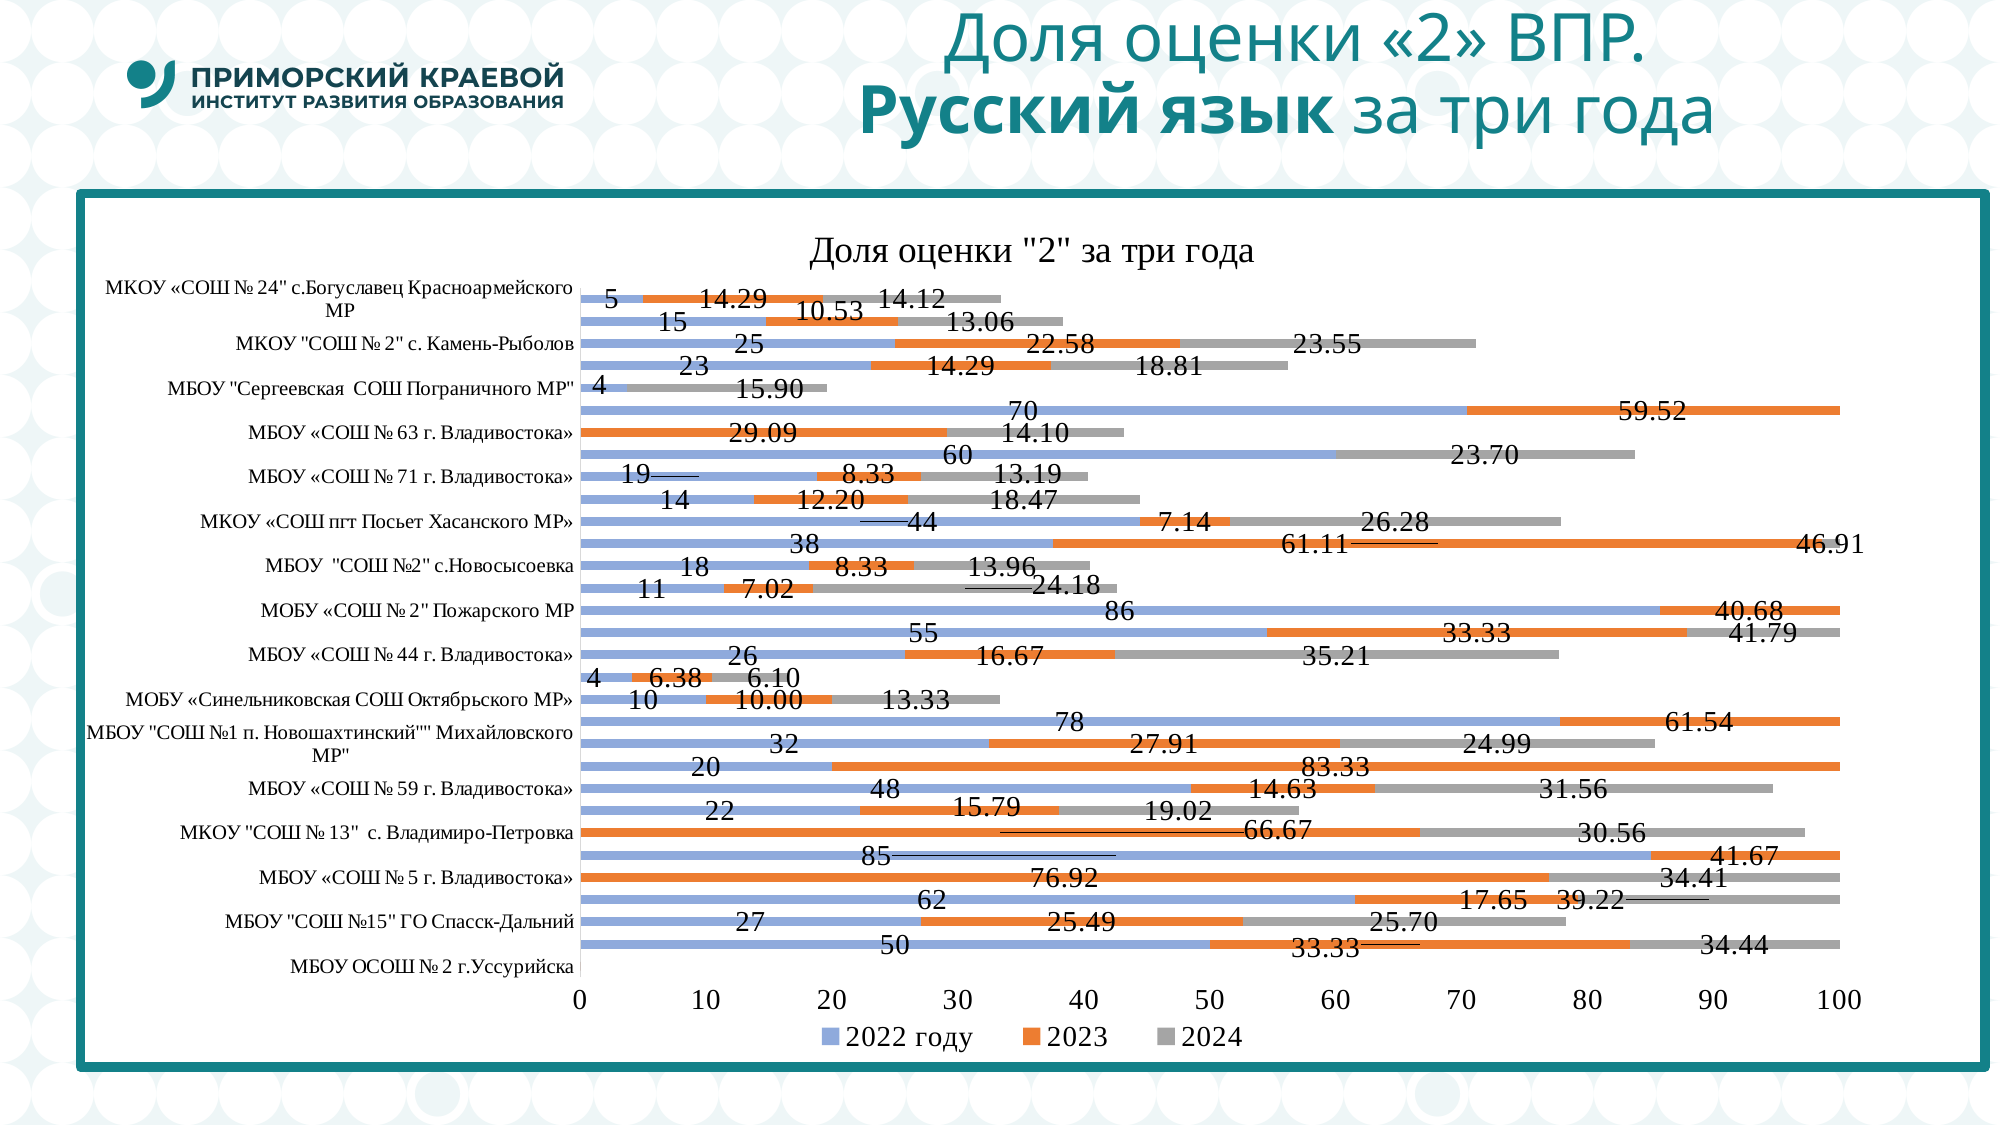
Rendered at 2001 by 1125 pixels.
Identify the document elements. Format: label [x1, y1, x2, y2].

title [656, 0, 1936, 189]
chart [75, 189, 1990, 1072]
picture [0, 0, 2000, 1125]
